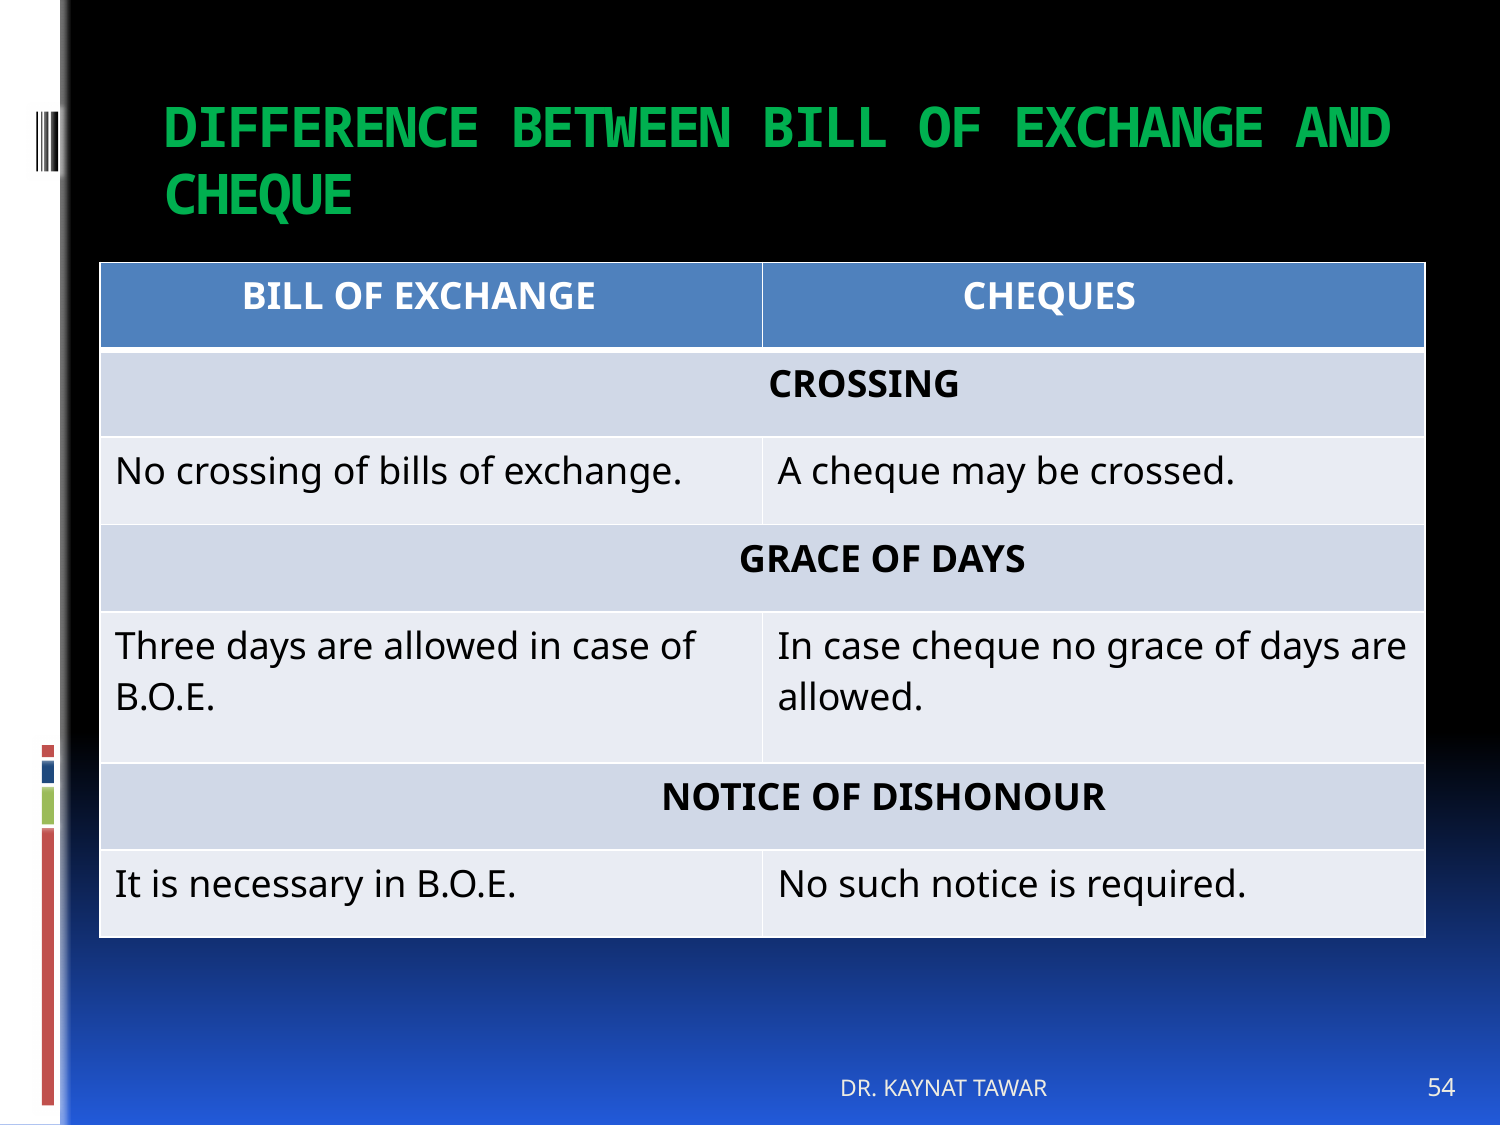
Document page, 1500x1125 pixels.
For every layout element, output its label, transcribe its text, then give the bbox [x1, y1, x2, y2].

table_cell Three days are allowed in case of B.O.E. [101, 613, 762, 762]
slide_number 54 [1412, 1052, 1488, 1113]
table_header BILL OF EXCHANGE [101, 263, 762, 347]
table_header CHEQUES [763, 263, 1424, 347]
table_cell CROSSING [101, 353, 1424, 436]
table_cell No crossing of bills of exchange. [101, 438, 762, 524]
table_cell GRACE OF DAYS [101, 525, 1424, 611]
table_cell In case cheque no grace of days are allowed. [763, 613, 1424, 762]
title DIFFERENCE BETWEEN BILL OF EXCHANGE AND CHEQUE [150, 83, 1425, 234]
table_cell A cheque may be crossed. [763, 438, 1424, 524]
footer DR. KAYNAT TAWAR [150, 1052, 1063, 1113]
table_cell It is necessary in B.O.E. [101, 851, 762, 936]
table_cell NOTICE OF DISHONOUR [101, 764, 1424, 849]
table_cell No such notice is required. [763, 851, 1424, 936]
